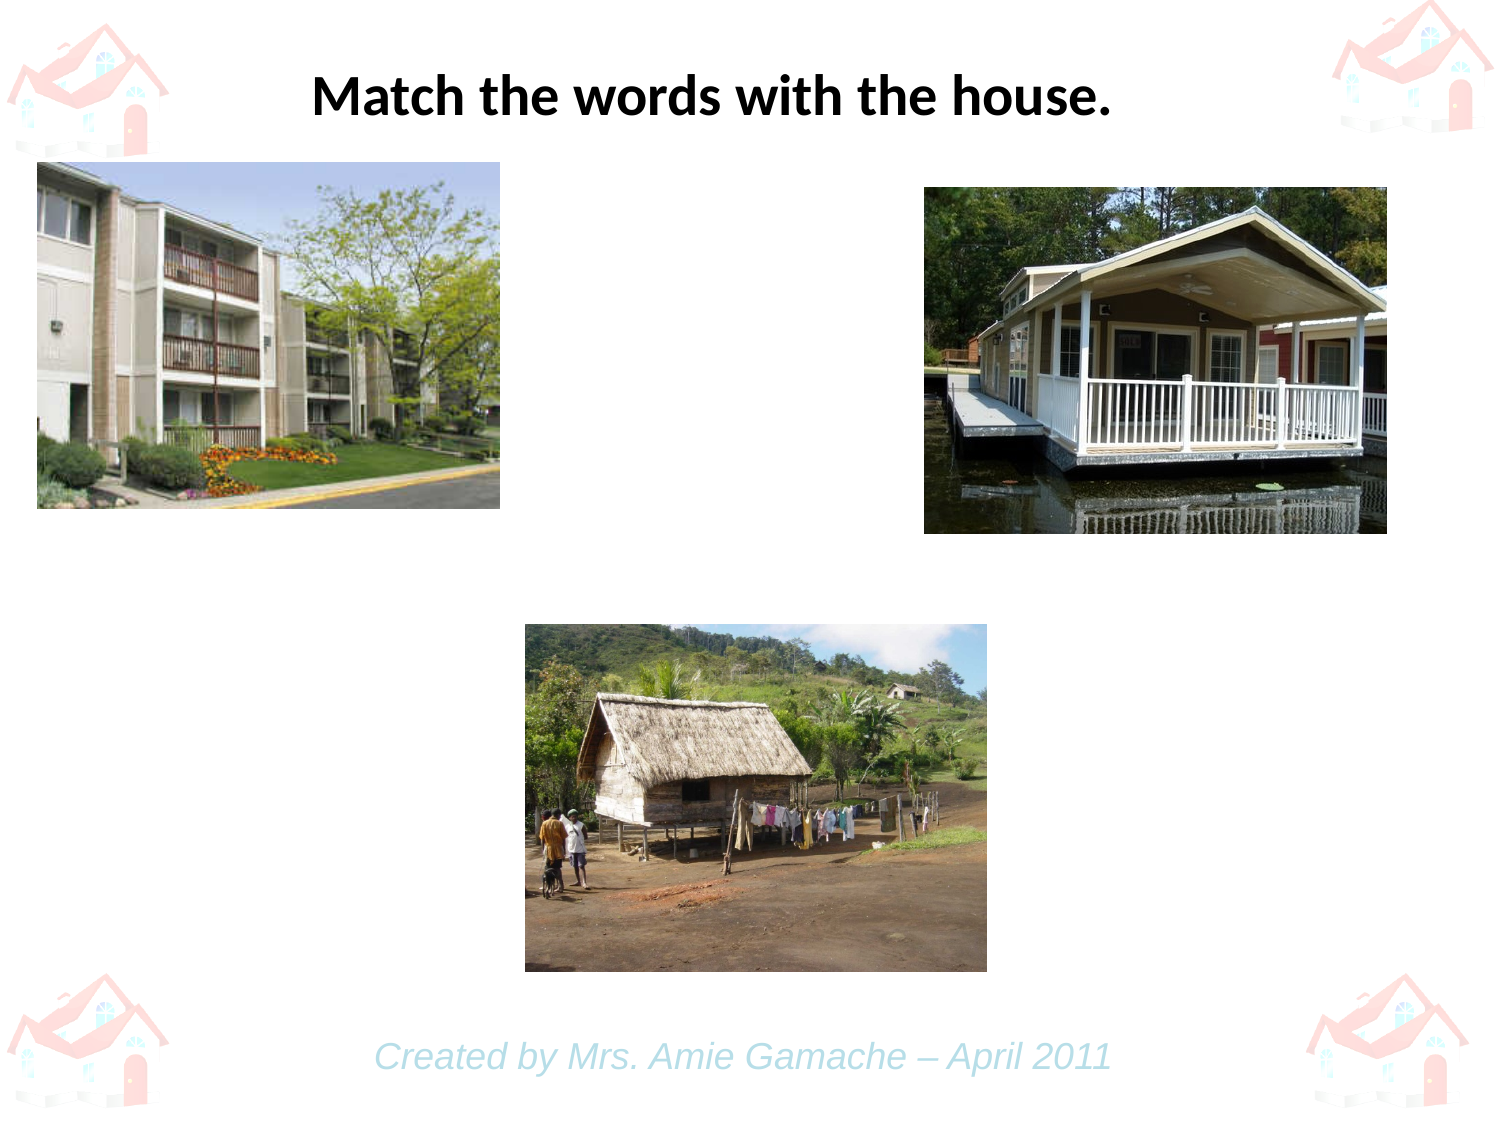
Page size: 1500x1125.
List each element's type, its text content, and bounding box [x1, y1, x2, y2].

text_box Match the words with the house. [224, 50, 1200, 135]
picture [524, 624, 988, 972]
picture [924, 187, 1388, 535]
picture [37, 162, 500, 510]
